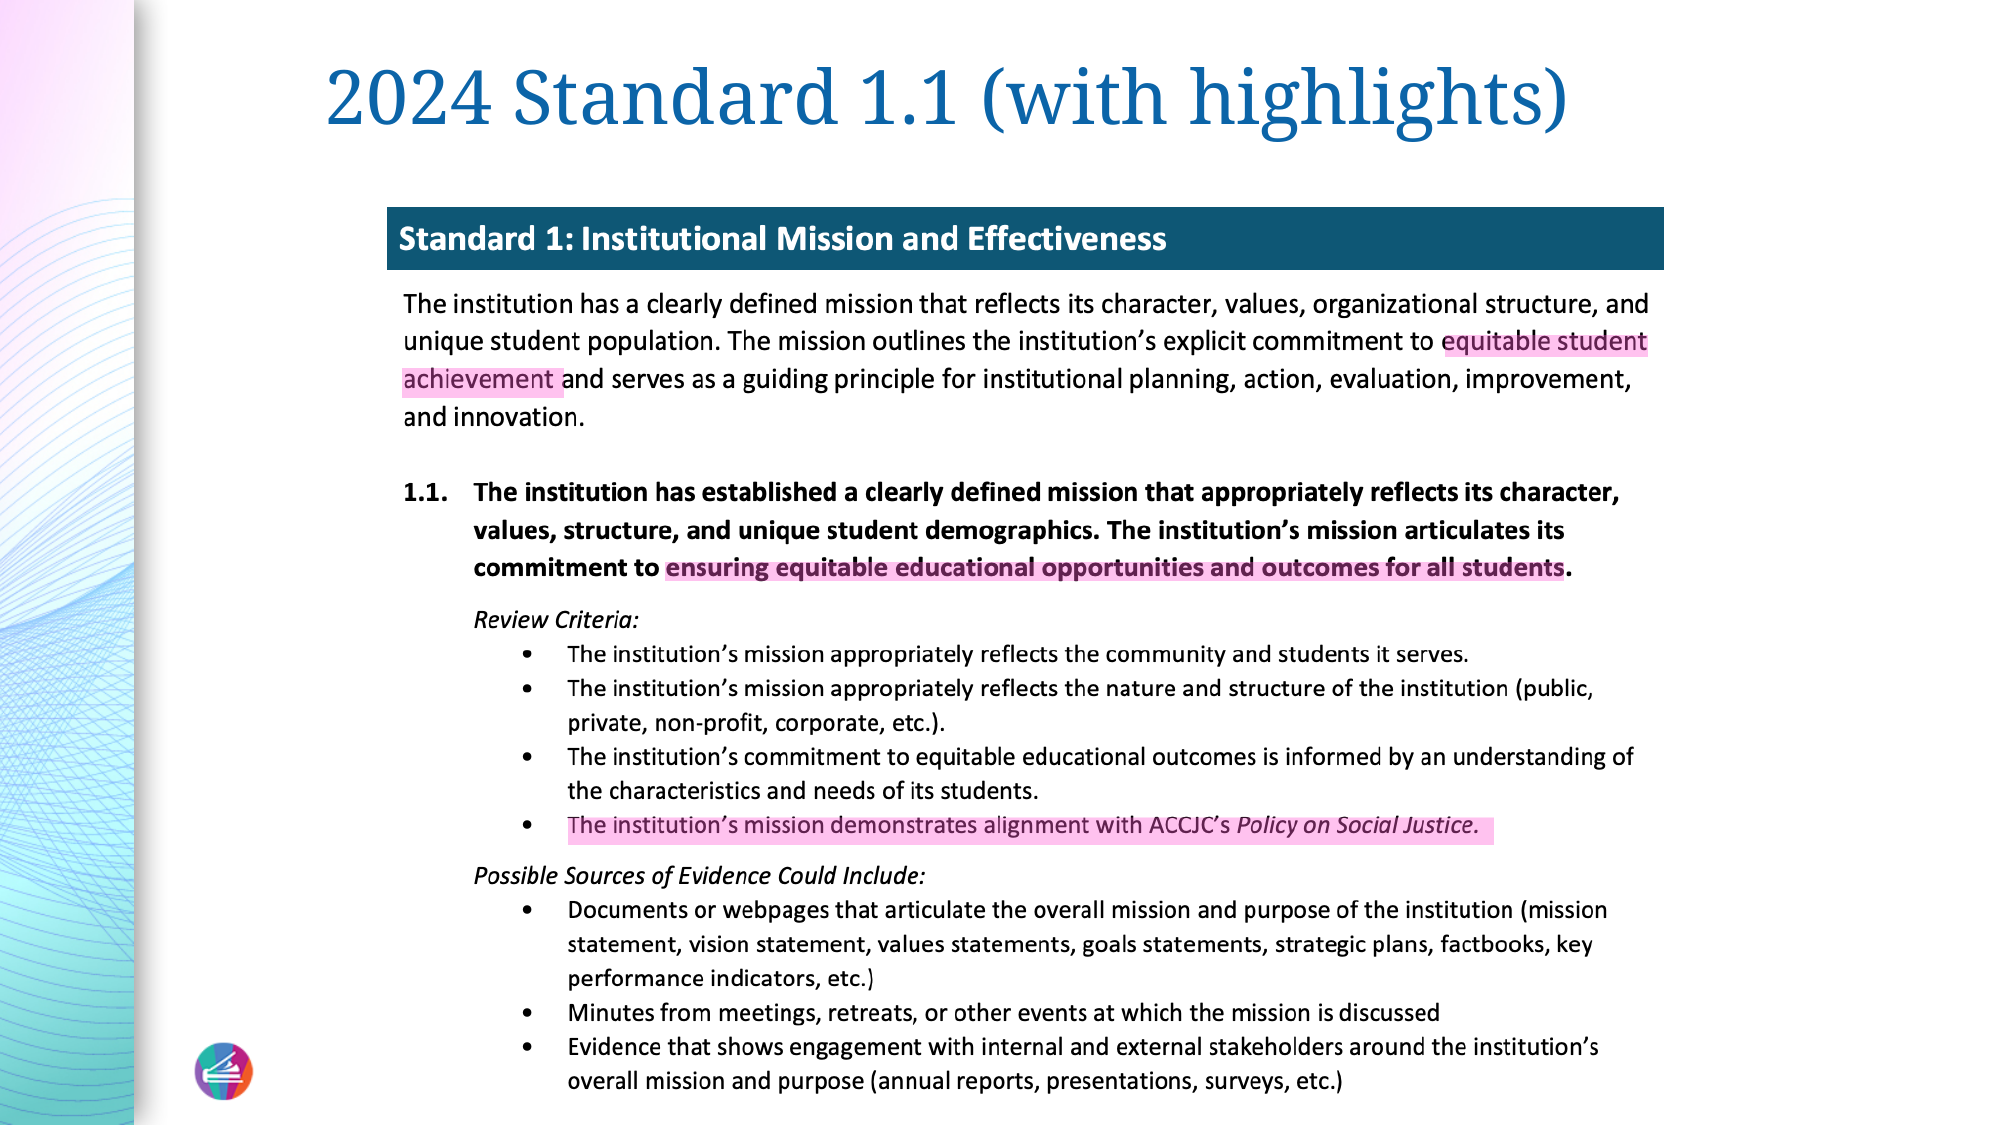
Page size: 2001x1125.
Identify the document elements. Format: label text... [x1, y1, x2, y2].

picture [0, 0, 134, 1125]
picture [192, 1040, 255, 1103]
picture [278, 184, 1763, 1106]
title 2024 Standard 1.1 (with highlights) [310, 0, 1980, 209]
